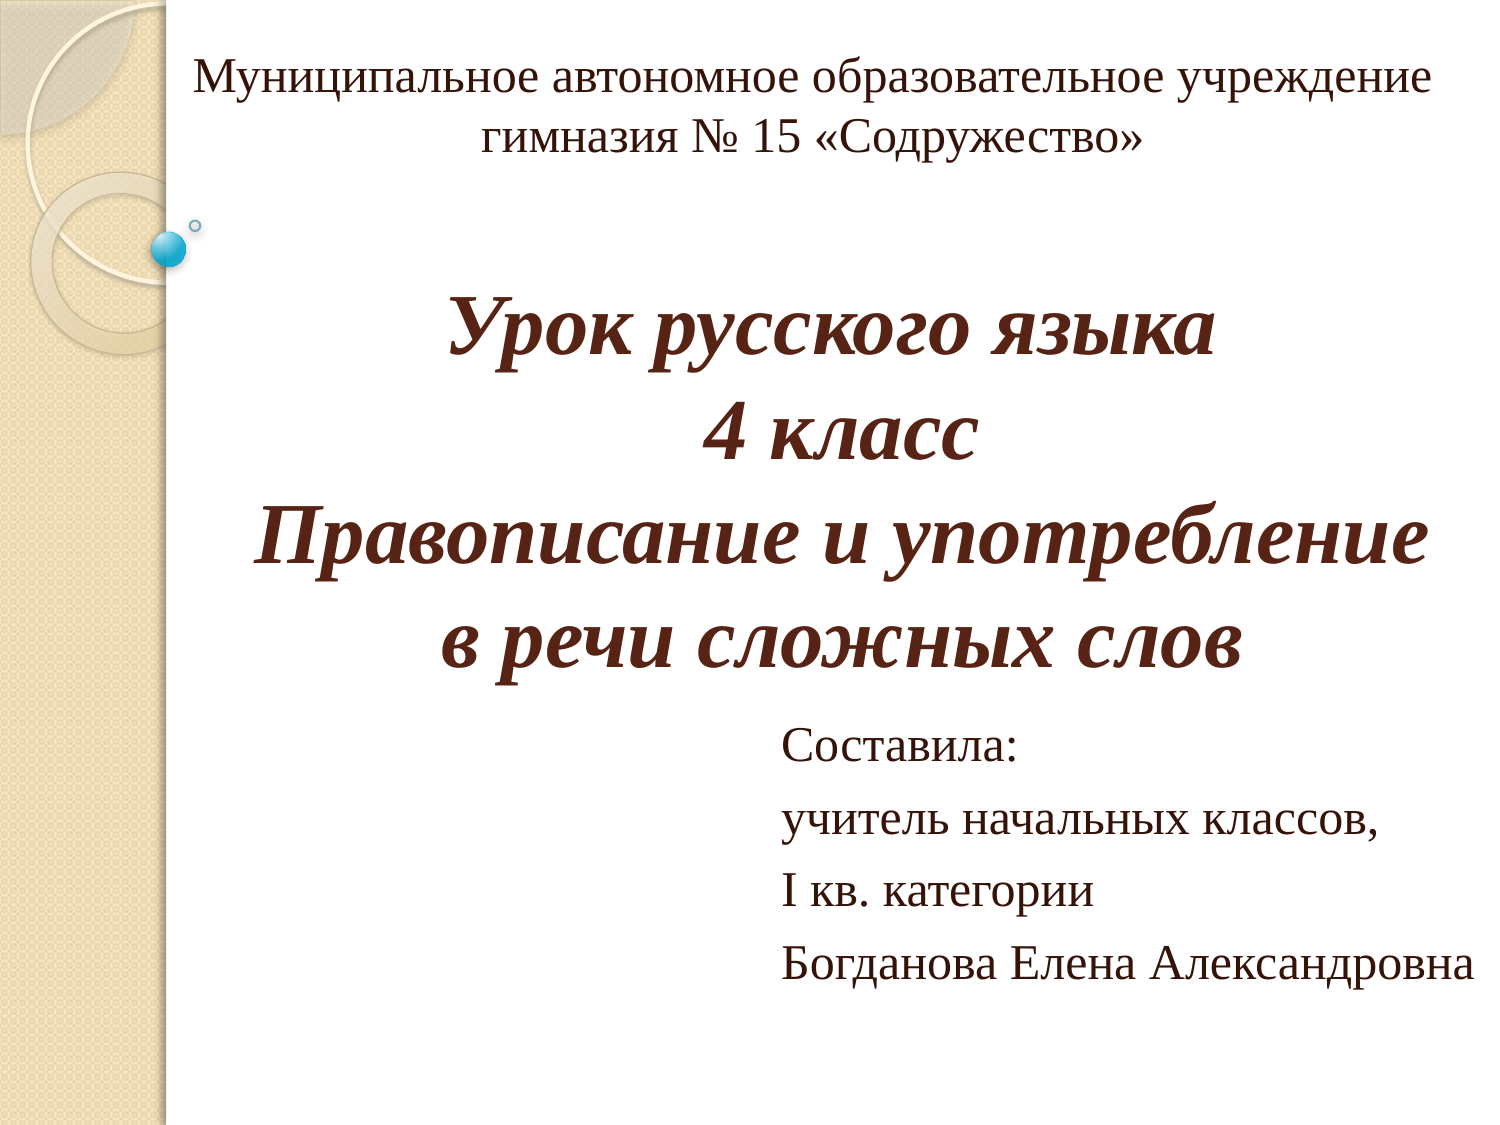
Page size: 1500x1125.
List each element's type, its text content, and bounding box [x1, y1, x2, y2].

text_box Составила: учитель начальных классов, I кв. категории Богданова Елена Александровна [761, 704, 1500, 1069]
subtitle Муниципальное автономное образовательное учреждение гимназия № 15 «Содружество» [171, 42, 1450, 232]
title Урок русского языка 4 класс Правописание и употребление в речи сложных слов [234, 243, 1450, 693]
